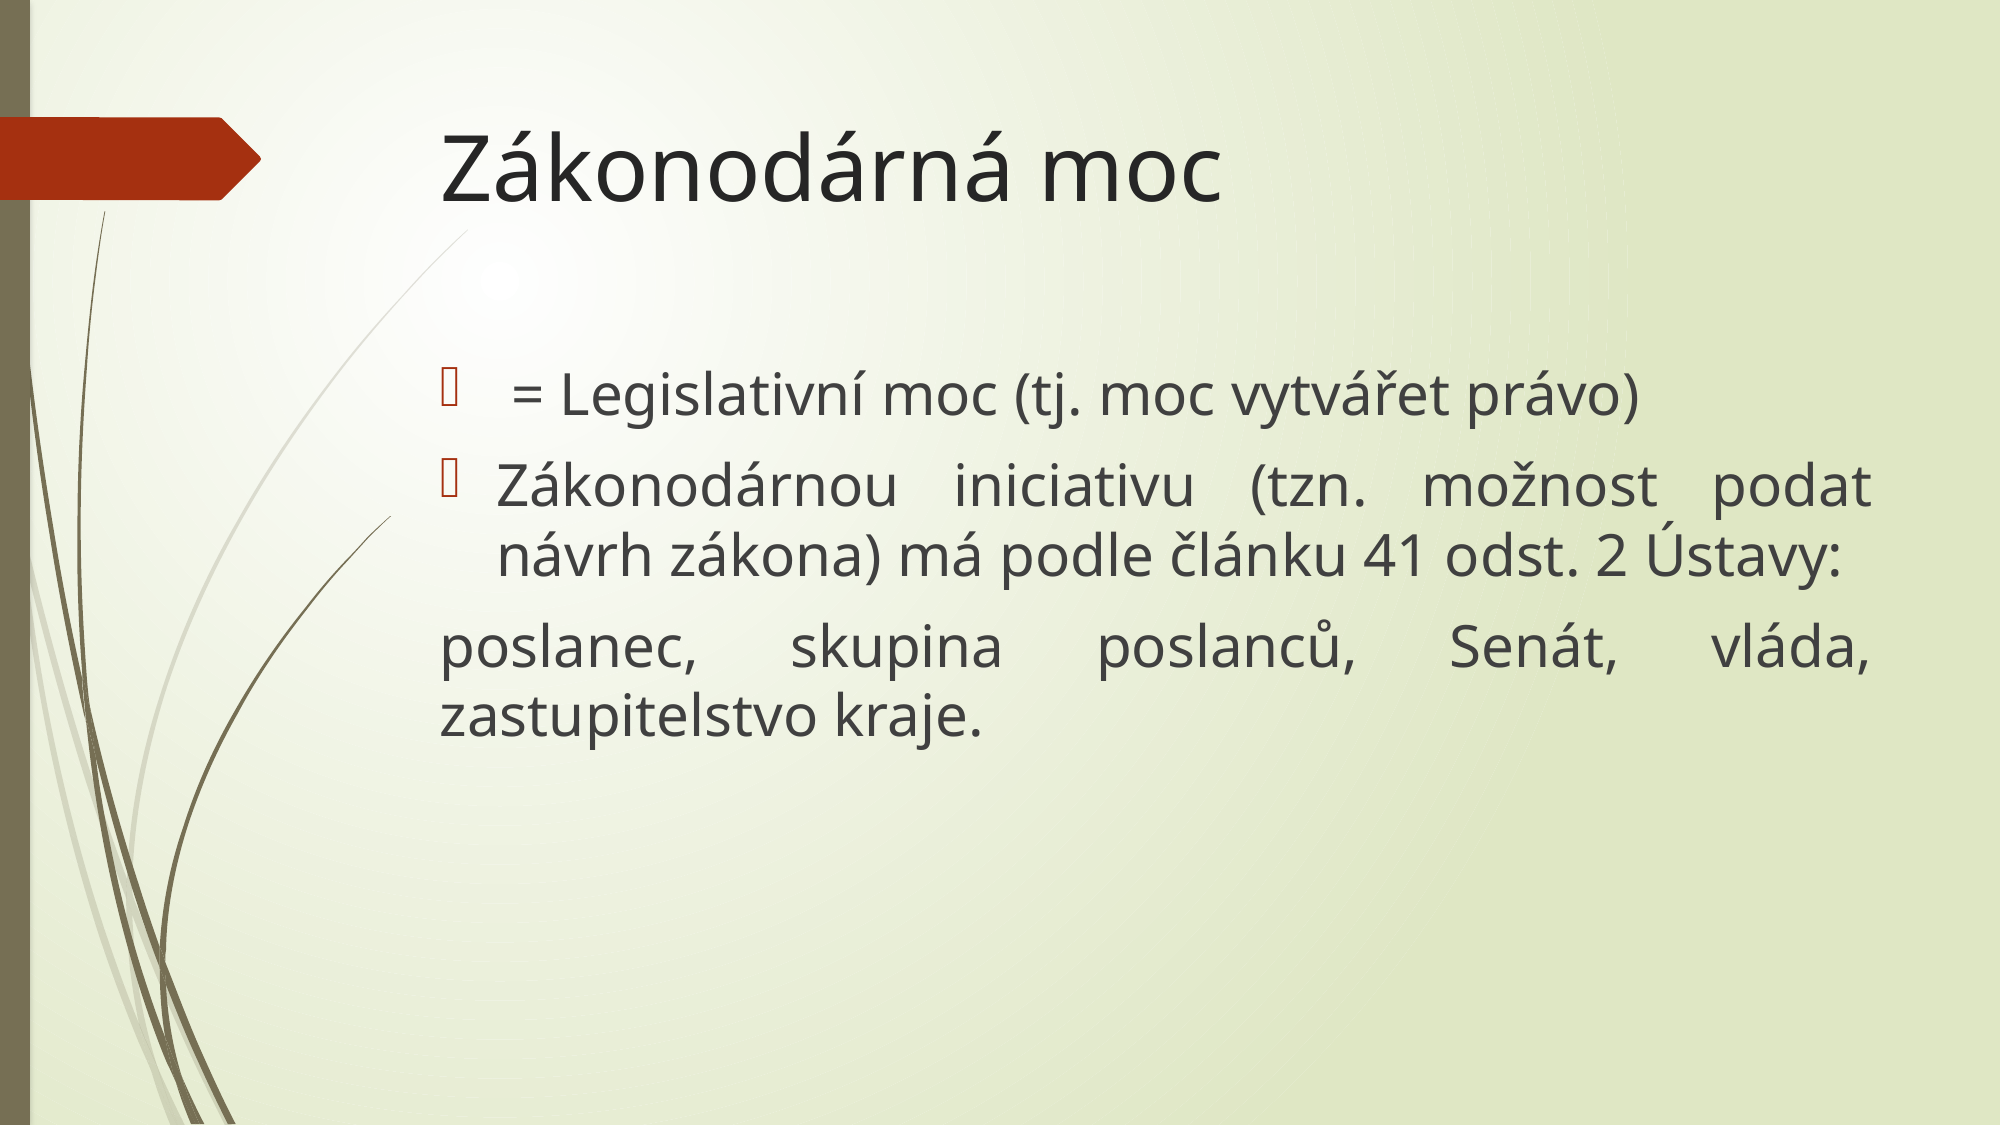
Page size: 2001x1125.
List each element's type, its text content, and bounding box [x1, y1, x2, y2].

title Zákonodárná moc [425, 102, 1888, 313]
list = Legislativní moc (tj. moc vytvářet právo) Zákonodárnou iniciativu (tzn. možnost podat návrh zákona) má podle článku 41 odst. 2 Ústavy: poslanec, skupina poslanců, Senát, vláda, zastupitelstvo kraje. [424, 350, 1888, 970]
